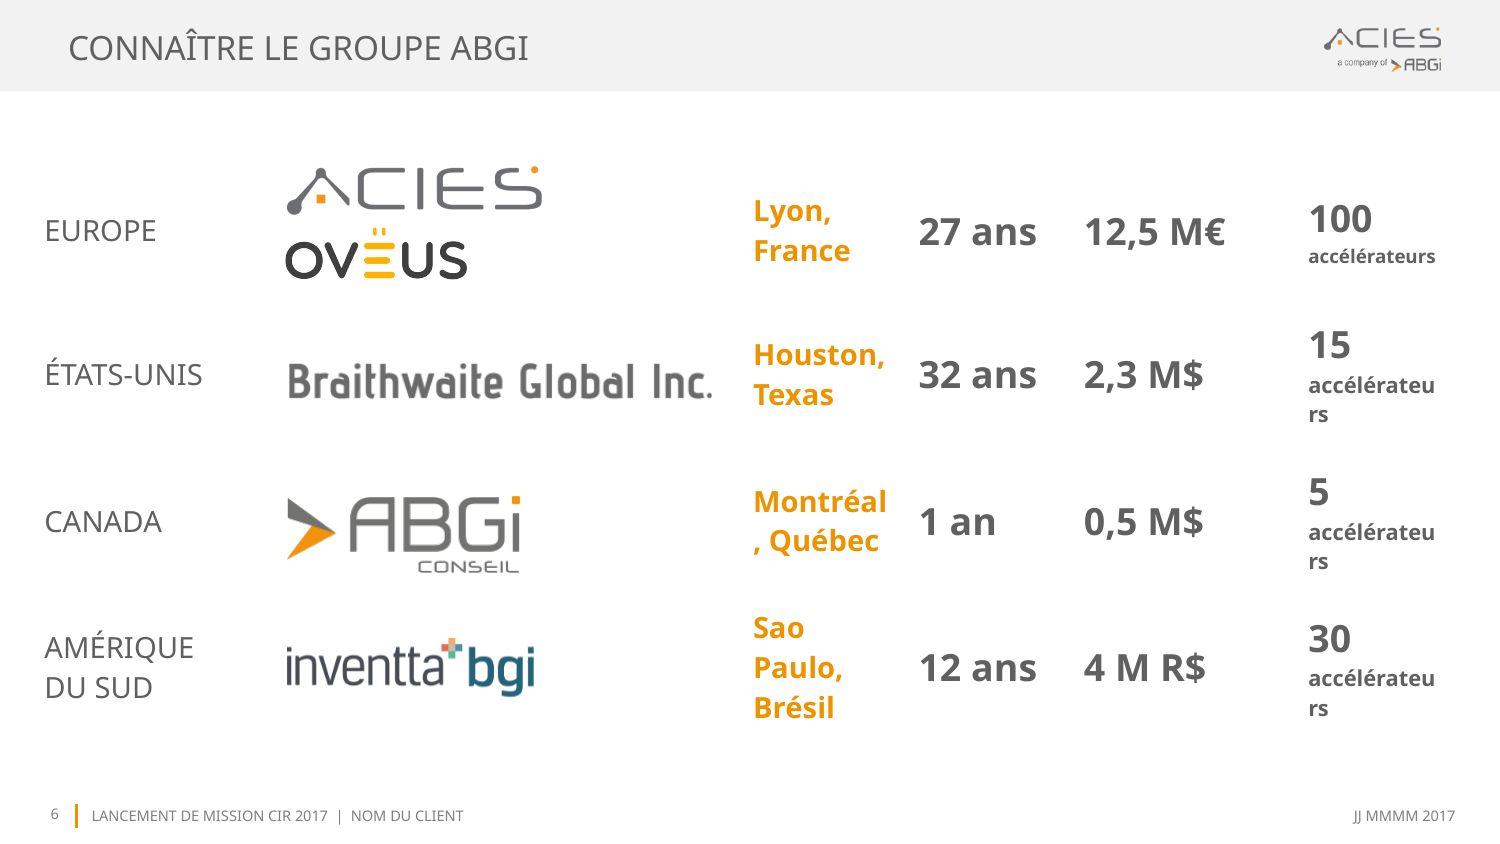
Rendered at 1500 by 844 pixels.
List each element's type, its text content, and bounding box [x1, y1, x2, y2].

table_header 100 accélérateurs [1293, 160, 1459, 301]
picture [288, 362, 712, 402]
picture [286, 637, 534, 699]
table_cell Houston, Texas [738, 301, 904, 447]
table_cell 15 accélérateurs [1293, 301, 1459, 447]
table_cell 2,3 M$ [1069, 301, 1293, 447]
table_cell [221, 594, 738, 741]
table_header 12,5 M€ [1069, 160, 1293, 301]
table_header [221, 160, 738, 301]
table_header Lyon, France [738, 160, 904, 301]
table_header 27 ans [904, 160, 1069, 301]
table_cell Sao Paulo, Brésil [738, 594, 904, 741]
picture [286, 496, 521, 576]
table_cell 12 ans [904, 594, 1069, 741]
table_cell 5 accélérateurs [1293, 447, 1459, 594]
table_cell [221, 447, 738, 594]
picture [1324, 27, 1441, 72]
picture [277, 165, 542, 311]
table_cell ÉTATS-UNIS [29, 301, 221, 447]
table_cell 0,5 M$ [1069, 447, 1293, 594]
table_cell Montréal, Québec [738, 447, 904, 594]
table_header EUROPE [29, 160, 221, 301]
slide_number 6 [0, 794, 71, 836]
title Connaître LE GROUPE ABGI [53, 20, 1294, 78]
table_cell 32 ans [904, 301, 1069, 447]
table_cell 30 accélérateurs [1293, 594, 1459, 741]
table_cell [221, 301, 738, 447]
table_cell AMÉRIQUE DU SUD [29, 594, 221, 741]
table_cell 4 M R$ [1069, 594, 1293, 741]
table_cell CANADA [29, 447, 221, 594]
table_cell 1 an [904, 447, 1069, 594]
